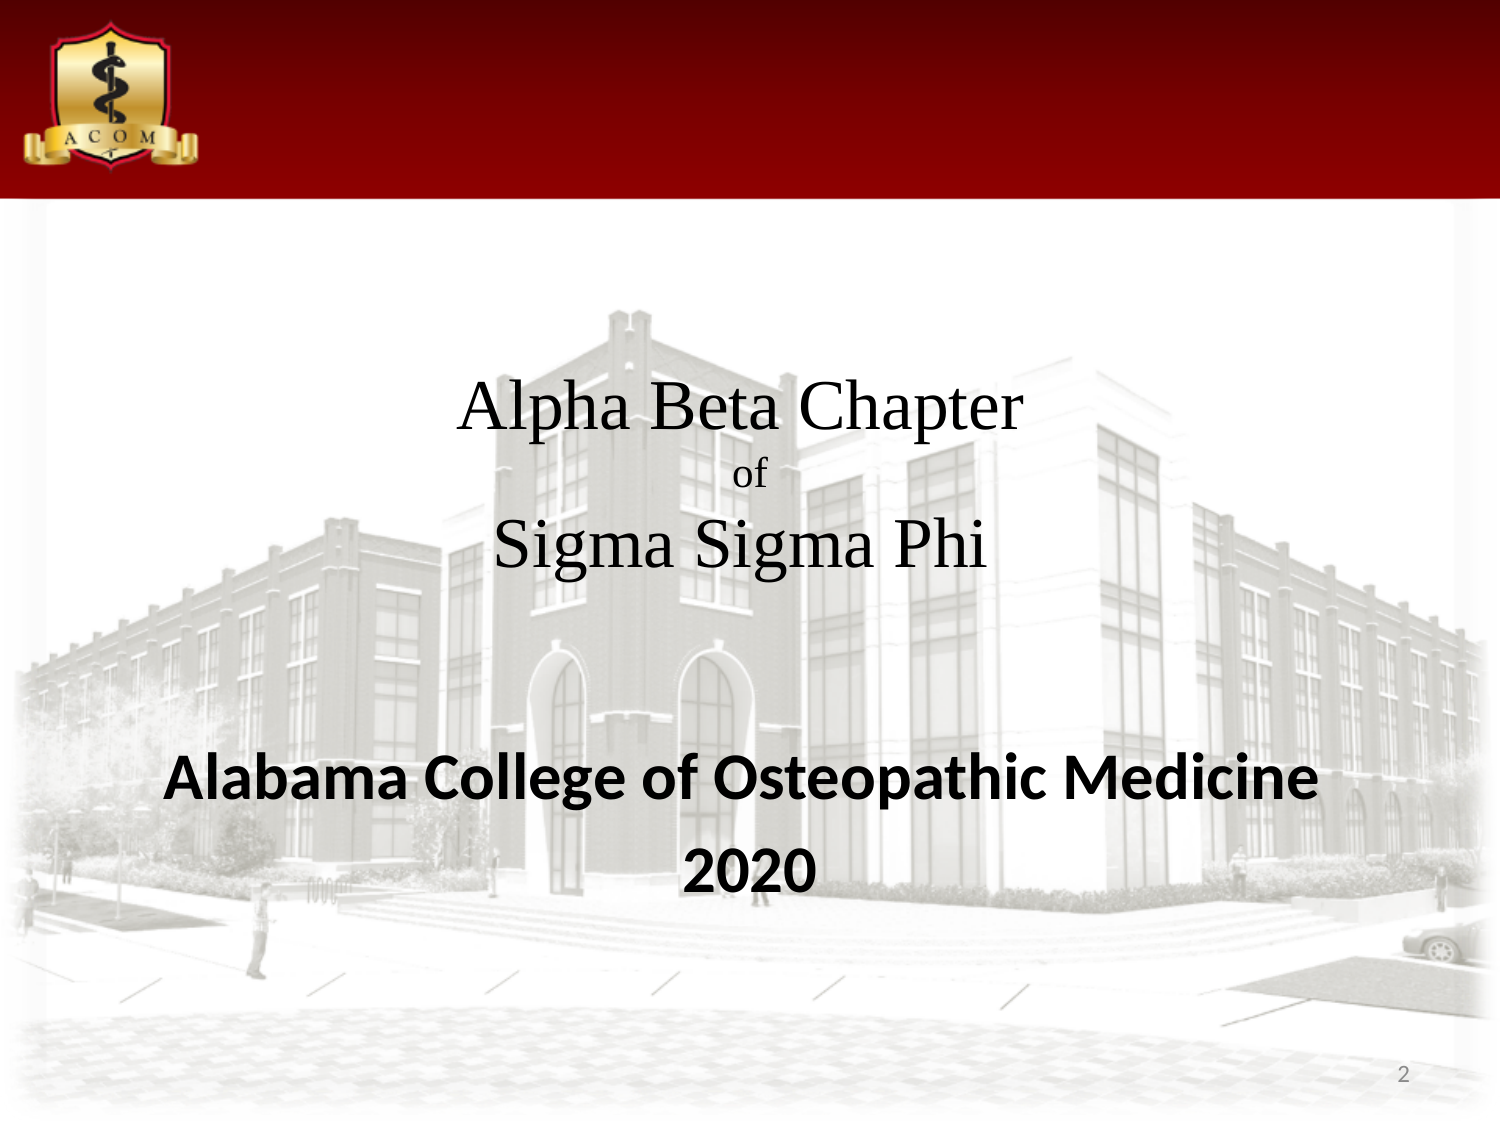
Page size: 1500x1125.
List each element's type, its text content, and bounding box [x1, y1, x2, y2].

subtitle Alabama College of Osteopathic Medicine 2020 [125, 725, 1375, 1013]
slide_number 2 [1074, 1042, 1425, 1103]
title Alpha Beta Chapter of Sigma Sigma Phi [112, 349, 1388, 591]
picture [0, 0, 1500, 1125]
